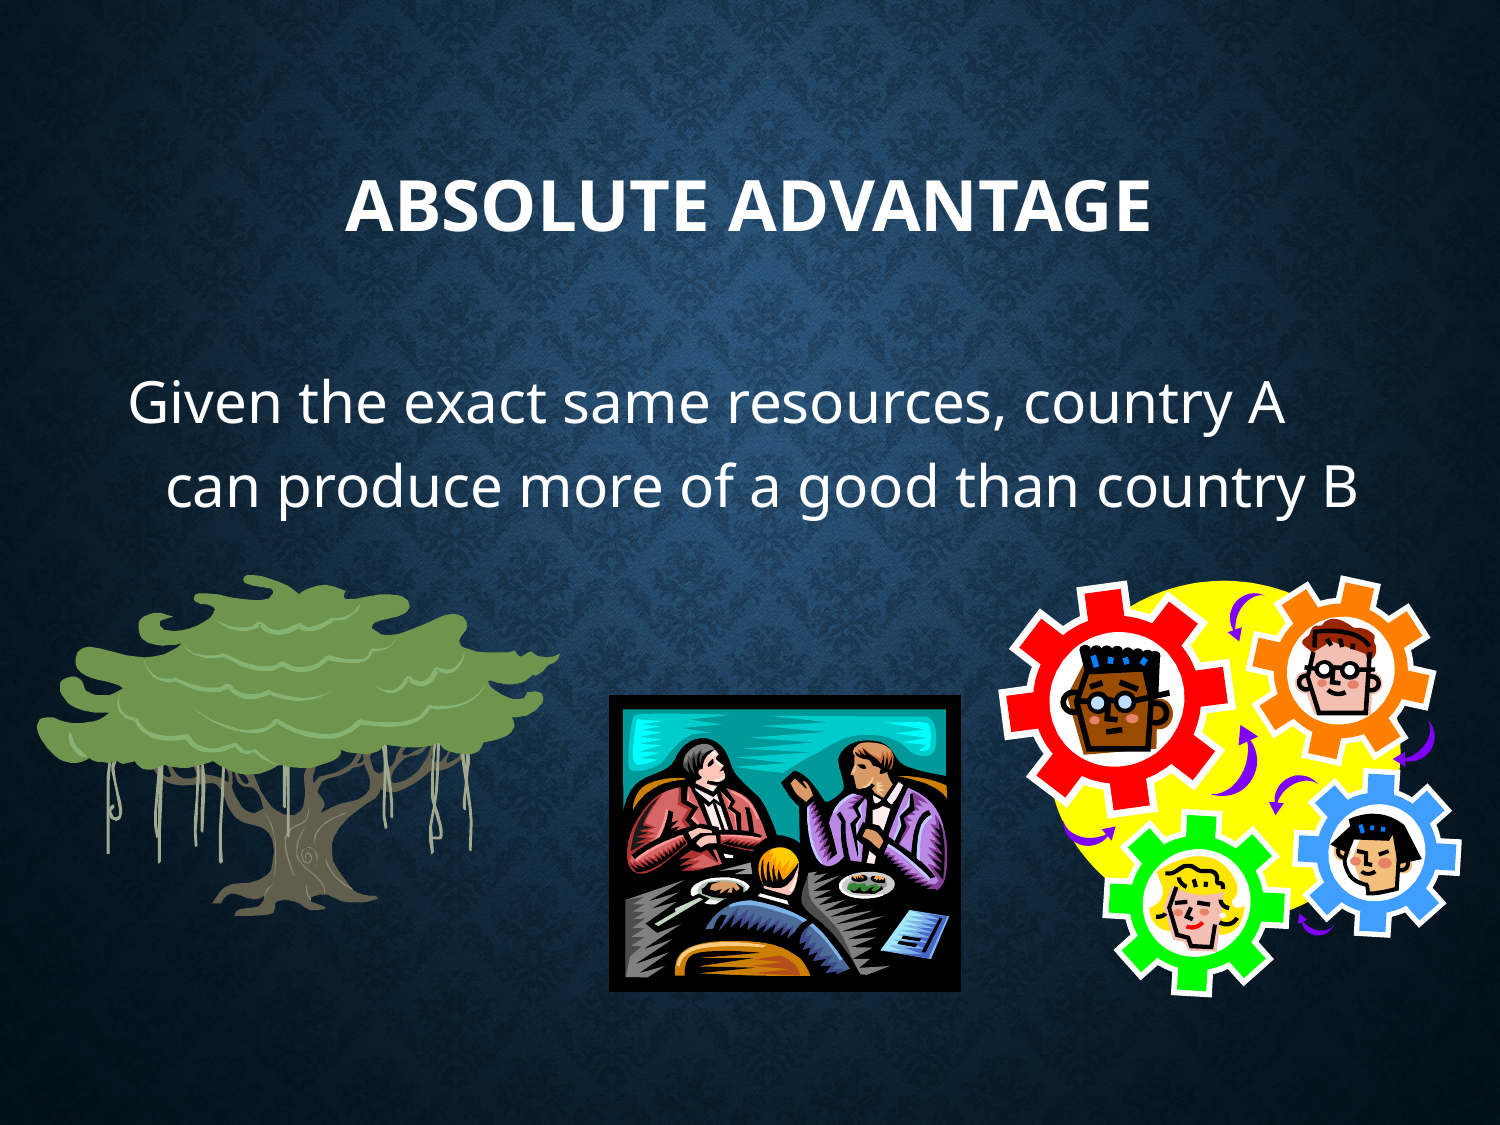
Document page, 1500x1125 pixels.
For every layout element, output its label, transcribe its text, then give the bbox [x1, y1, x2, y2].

title Absolute Advantage [112, 99, 1387, 318]
picture [997, 574, 1463, 998]
picture [36, 574, 561, 917]
list Given the exact same resources, country A can produce more of a good than country B [112, 343, 1387, 950]
picture [608, 689, 967, 998]
